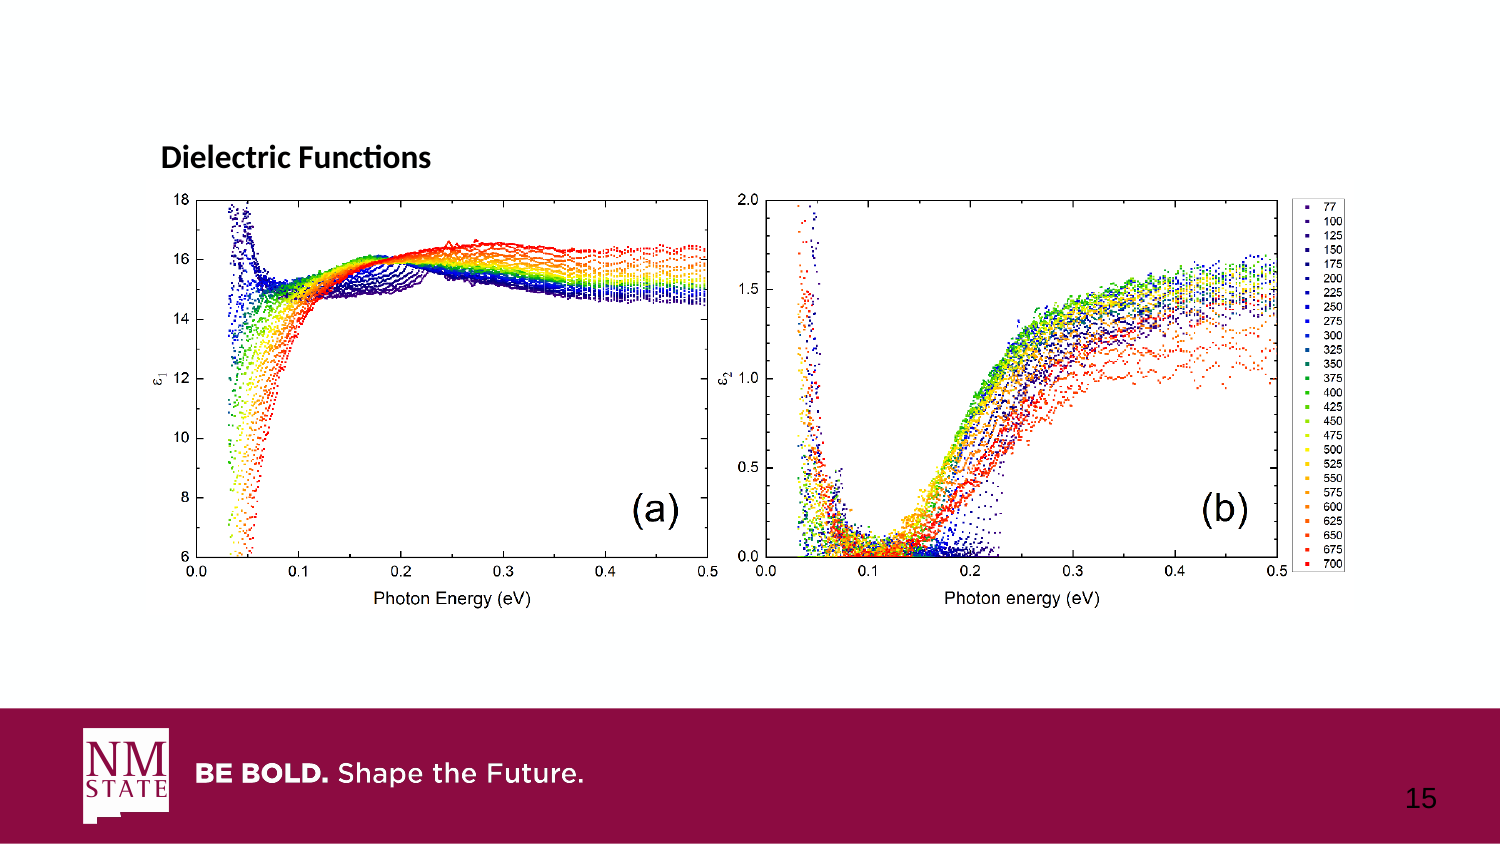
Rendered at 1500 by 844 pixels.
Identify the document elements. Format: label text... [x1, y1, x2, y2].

text_box Dielectric Functions [145, 127, 775, 178]
picture [83, 728, 169, 824]
picture [195, 748, 583, 804]
picture [145, 179, 1355, 615]
slide_number 15 [1389, 764, 1480, 830]
